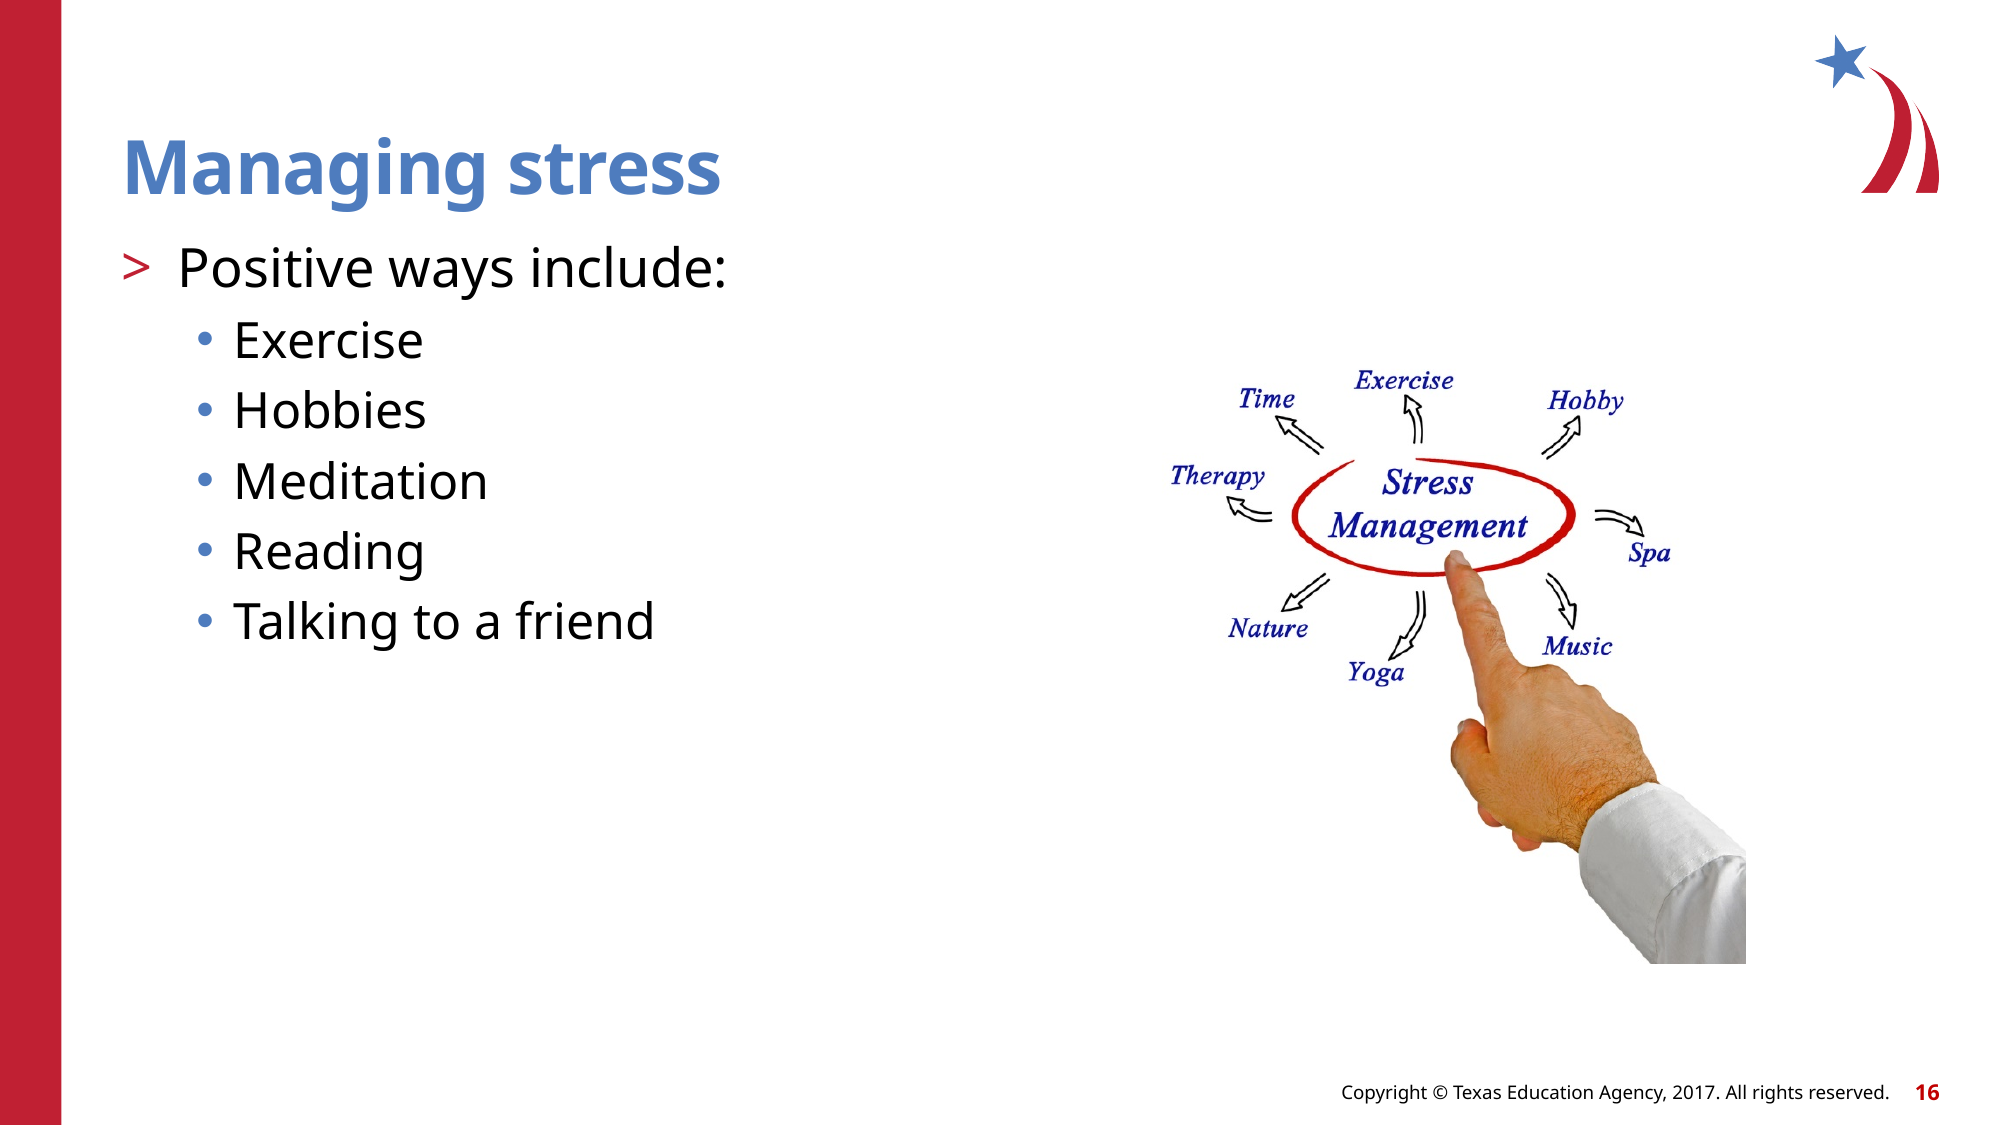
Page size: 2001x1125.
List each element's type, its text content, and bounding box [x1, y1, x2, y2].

list Positive ways include: Exercise Hobbies Meditation Reading Talking to a friend [121, 233, 1884, 1010]
picture [1814, 34, 1939, 193]
title Managing stress [121, 66, 1772, 211]
picture [1106, 327, 1746, 964]
